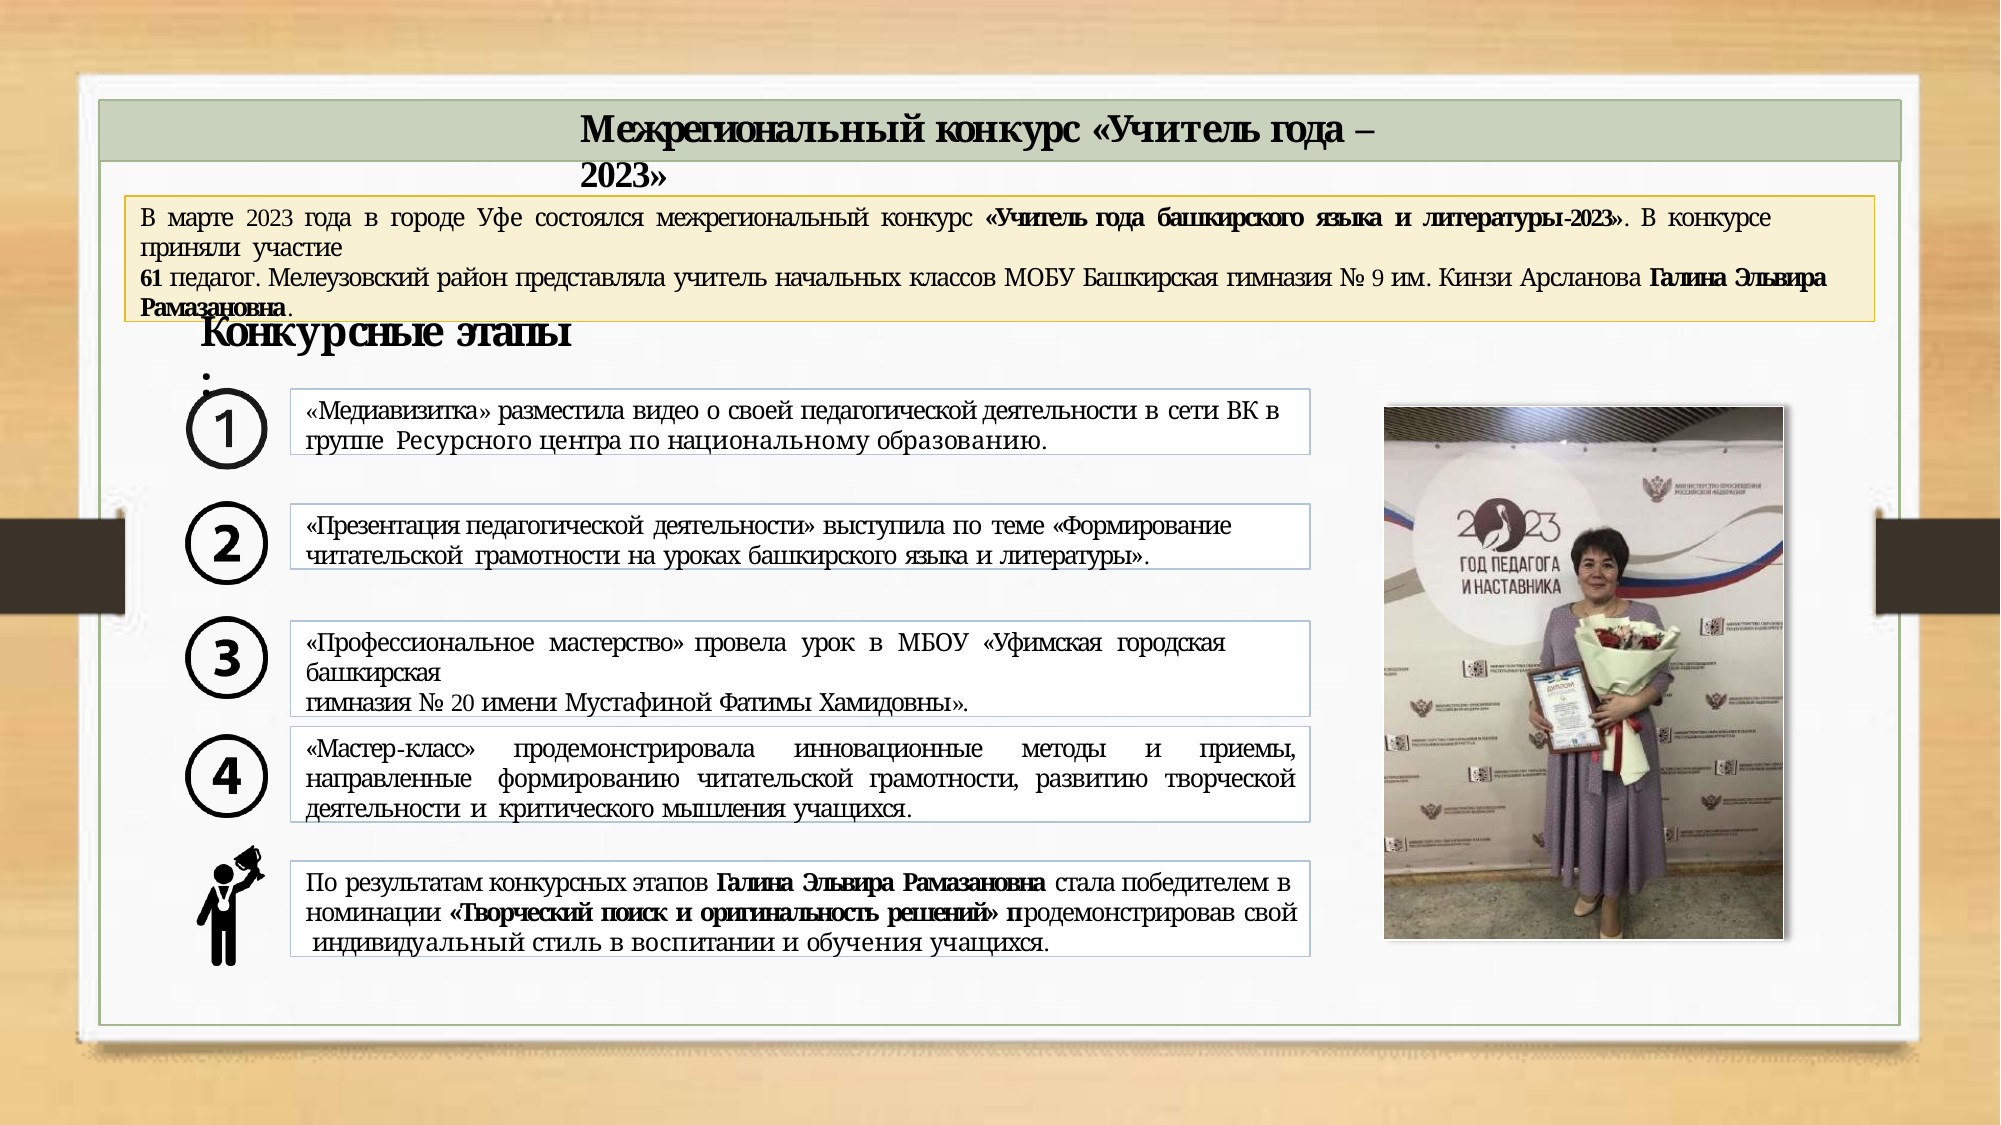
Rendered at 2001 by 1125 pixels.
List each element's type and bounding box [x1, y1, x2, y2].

text_box [170, 386, 291, 966]
picture [0, 0, 2000, 98]
picture [0, 1027, 2000, 1125]
text_box [0, 98, 2000, 1027]
